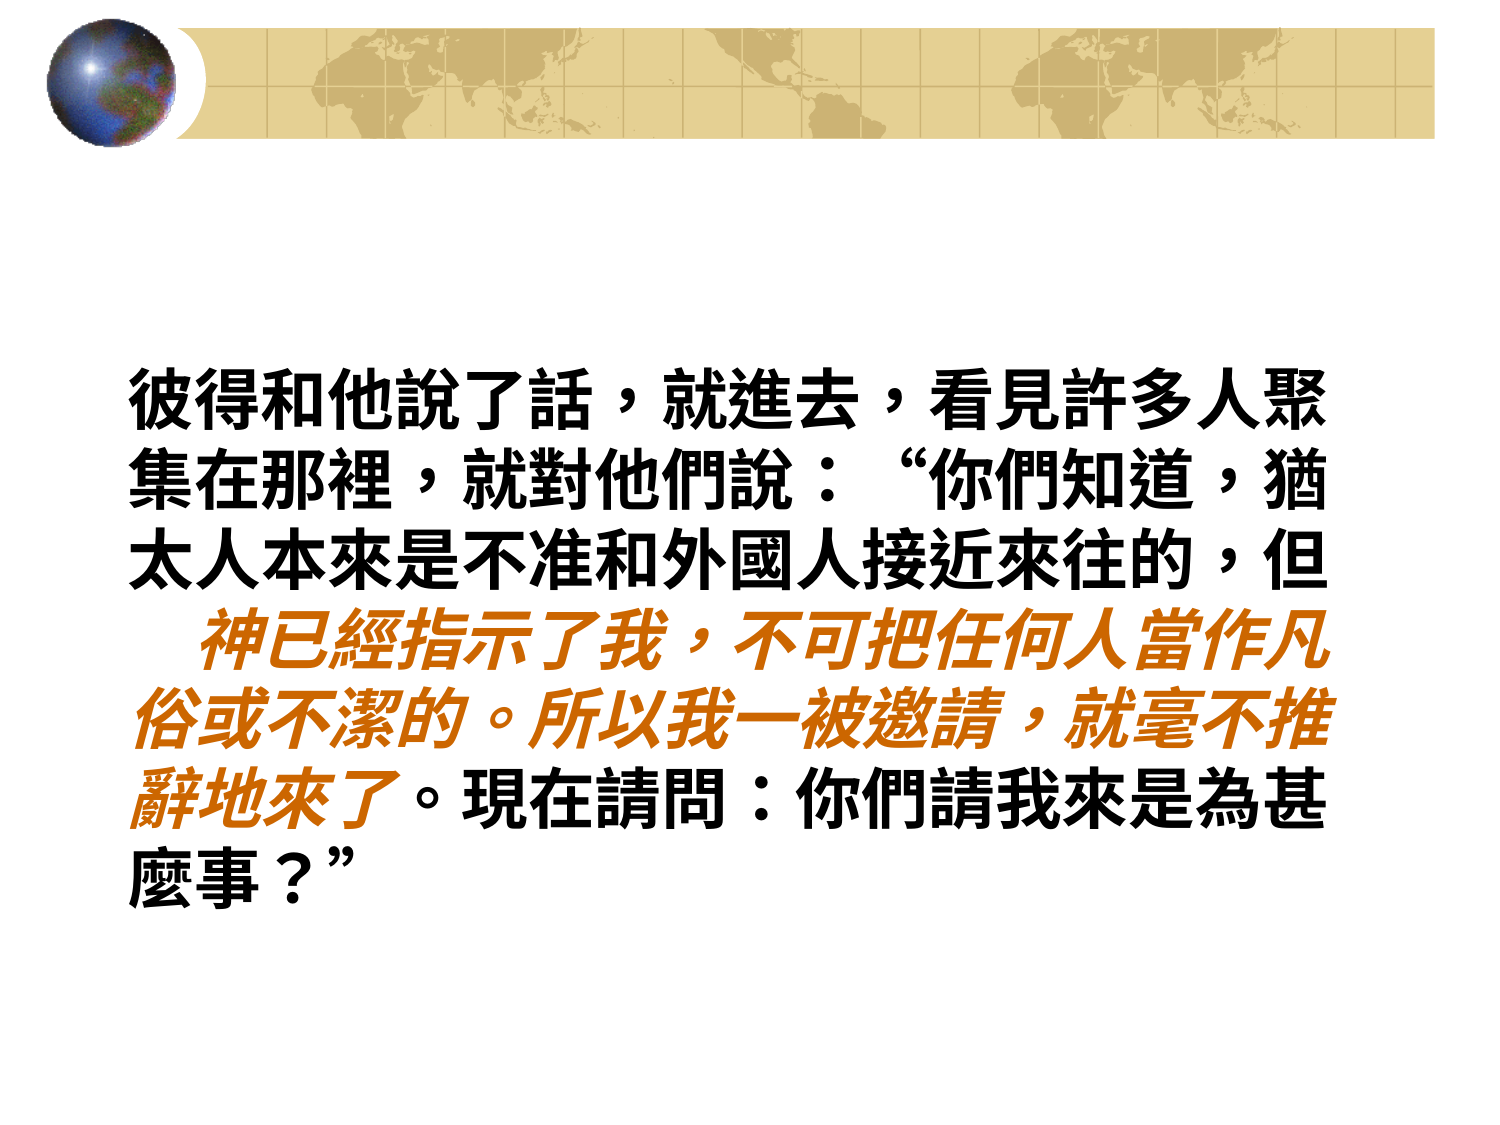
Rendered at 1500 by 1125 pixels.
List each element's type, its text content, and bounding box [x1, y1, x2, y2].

picture [42, 14, 190, 151]
list 彼得和他說了話，就進去，看見許多人聚集在那裡，就對他們說：“你們知道，猶太人本來是不准和外國人接近來往的，但 神已經指示了我，不可把任何人當作凡俗或不潔的。所以我一被邀請，就毫不推辭地來了。現在請問：你們請我來是為甚麼事？” [112, 350, 1388, 1025]
